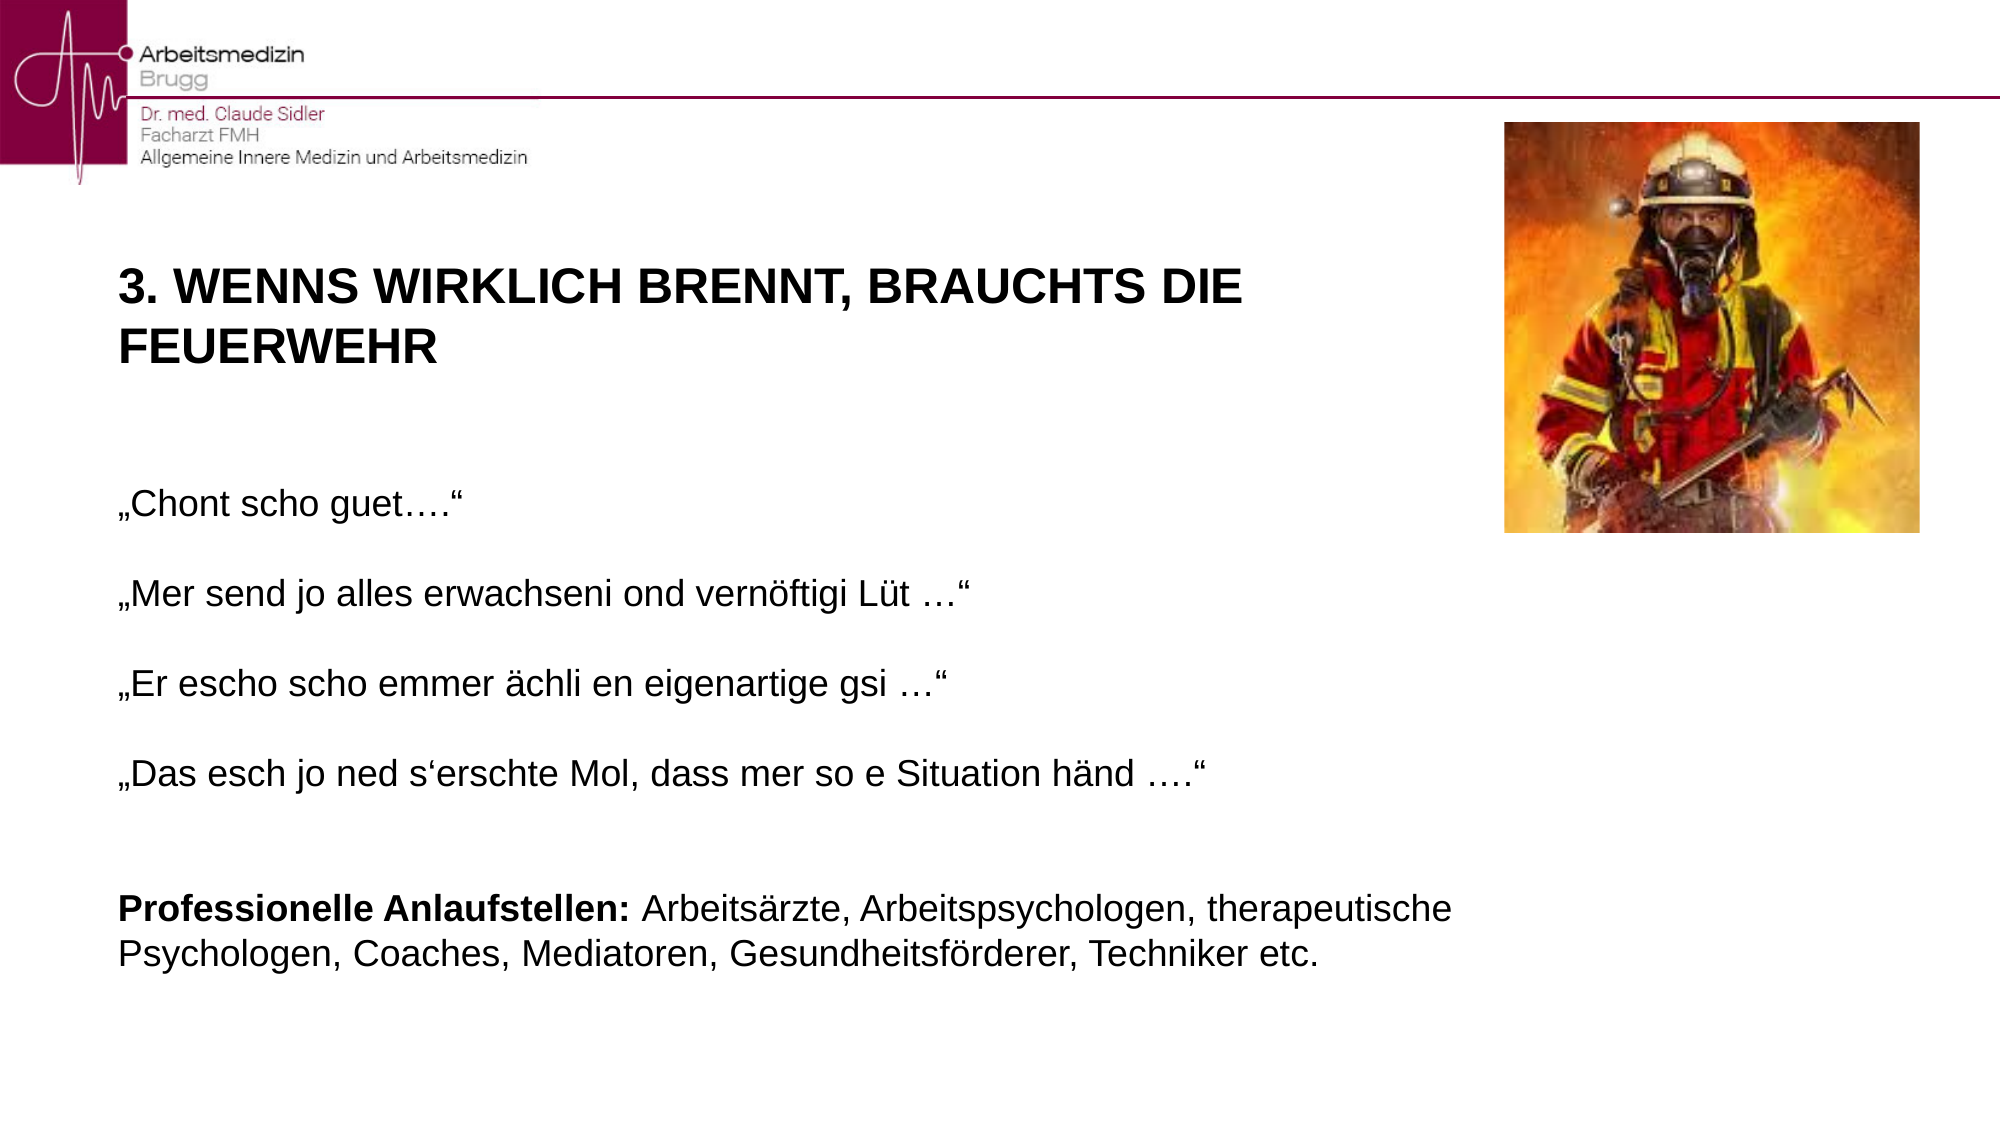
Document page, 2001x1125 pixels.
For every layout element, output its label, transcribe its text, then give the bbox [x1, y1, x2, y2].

text_box [975, 537, 1335, 897]
picture [1504, 122, 1920, 533]
picture [0, 0, 551, 185]
text_box „Chont scho guet….“ „Mer send jo alles erwachseni ond vernöftigi Lüt …“ „Er escho scho emmer ächli en eigenartige gsi …“ „Das esch jo ned s‘erschte Mol, dass mer so e Situation händ ….“ Professionelle Anlaufstellen: Arbeitsärzte, Arbeitspsychologen, therapeutische Psychologen, Coaches, Mediatoren, Gesundheitsförderer, Techniker etc. [103, 471, 1474, 982]
text_box 3. WENNS WIRKLICH BRENNT, BRAUCHTS DIE FEUERWEHR [103, 246, 1504, 381]
